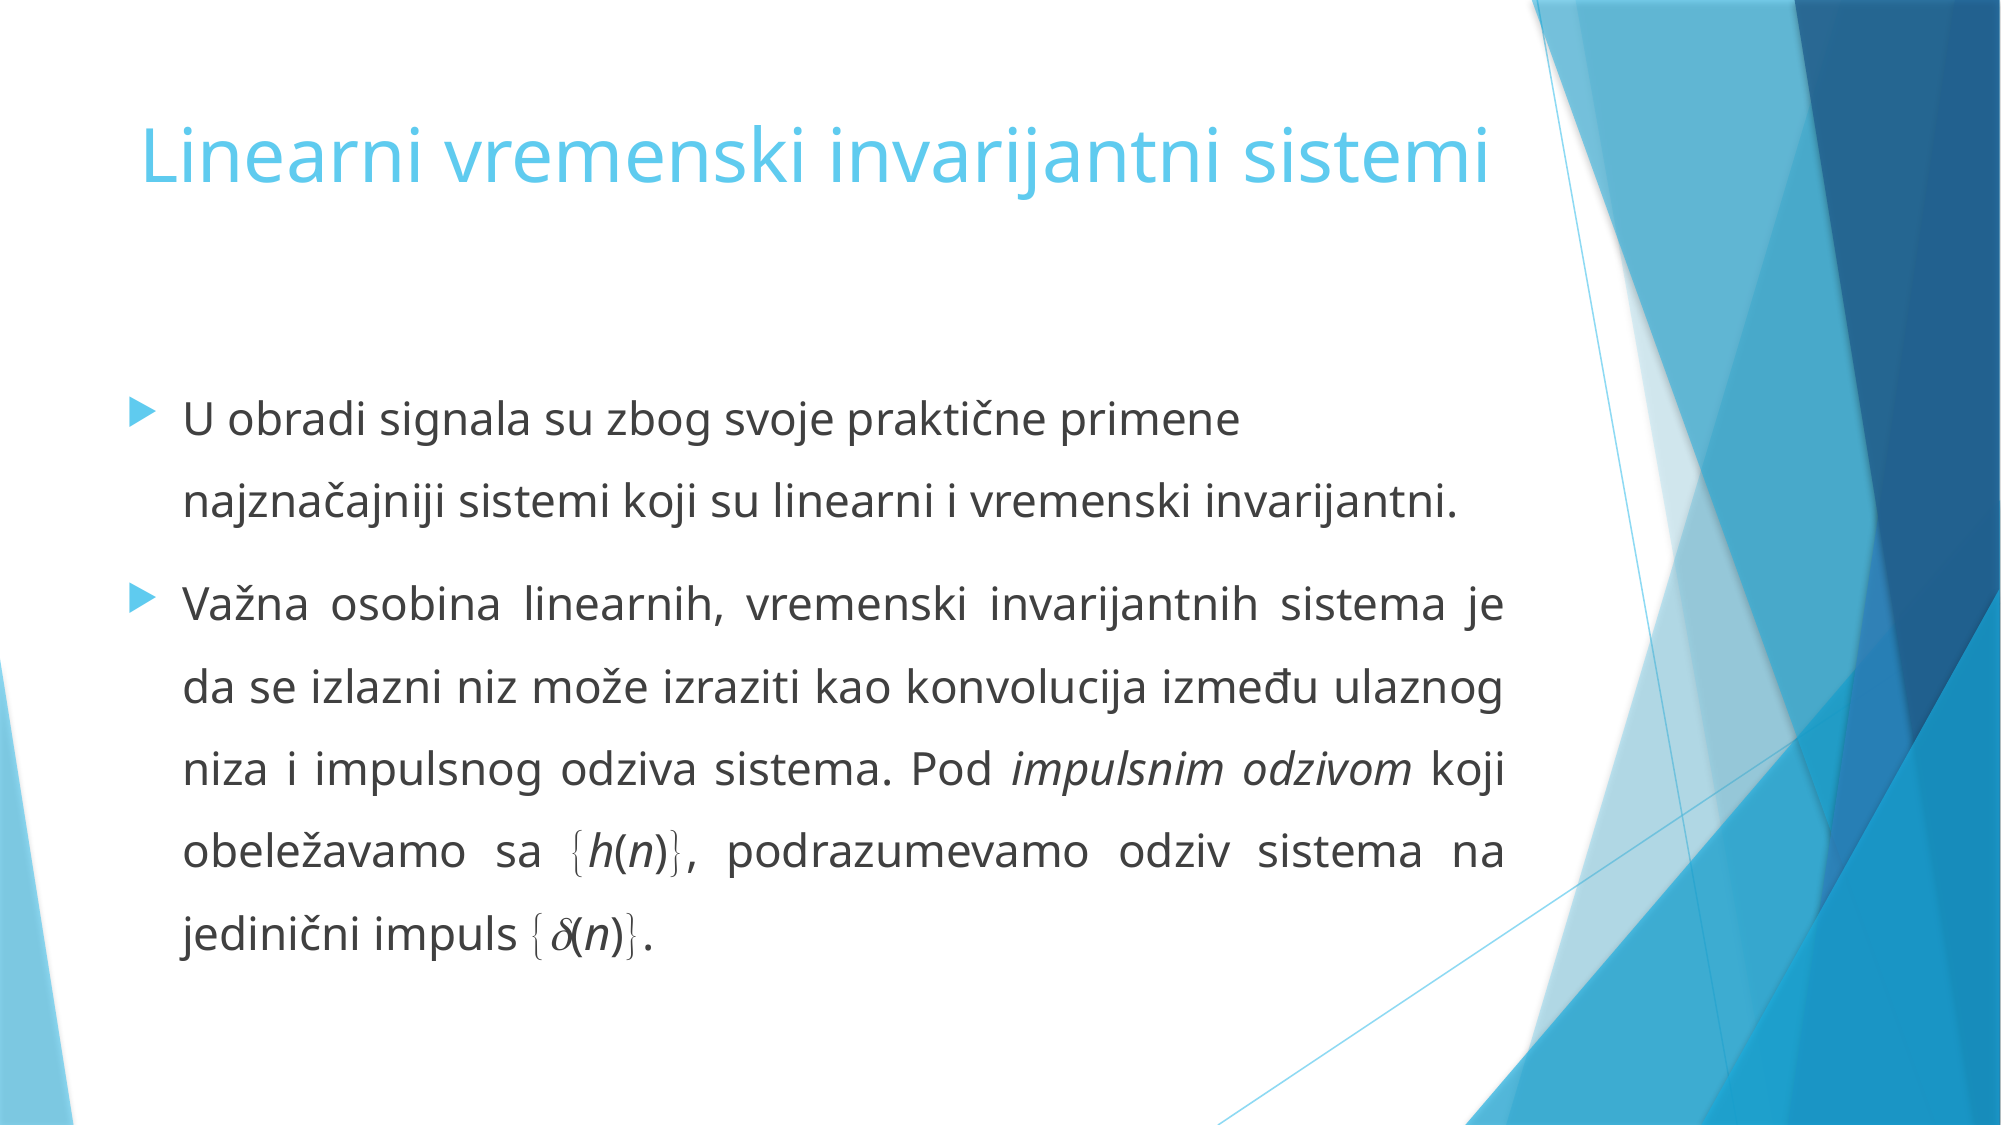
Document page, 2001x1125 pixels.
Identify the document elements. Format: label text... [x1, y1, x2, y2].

list U obradi signala su zbog svoje praktične primene najznačajniji sistemi koji su linearni i vremenski invarijantni. Važna osobina linearnih, vremenski invarijantnih sistema je da se izlazni niz može izraziti kao konvolucija između ulaznog niza i impulsnog odziva sistema. Pod impulsnim odzivom koji obeležavamo sa h(n), podrazumevamo odziv sistema na jedinični impuls (n). [111, 354, 1522, 992]
title Linearni vremenski invarijantni sistemi [111, 99, 1522, 317]
